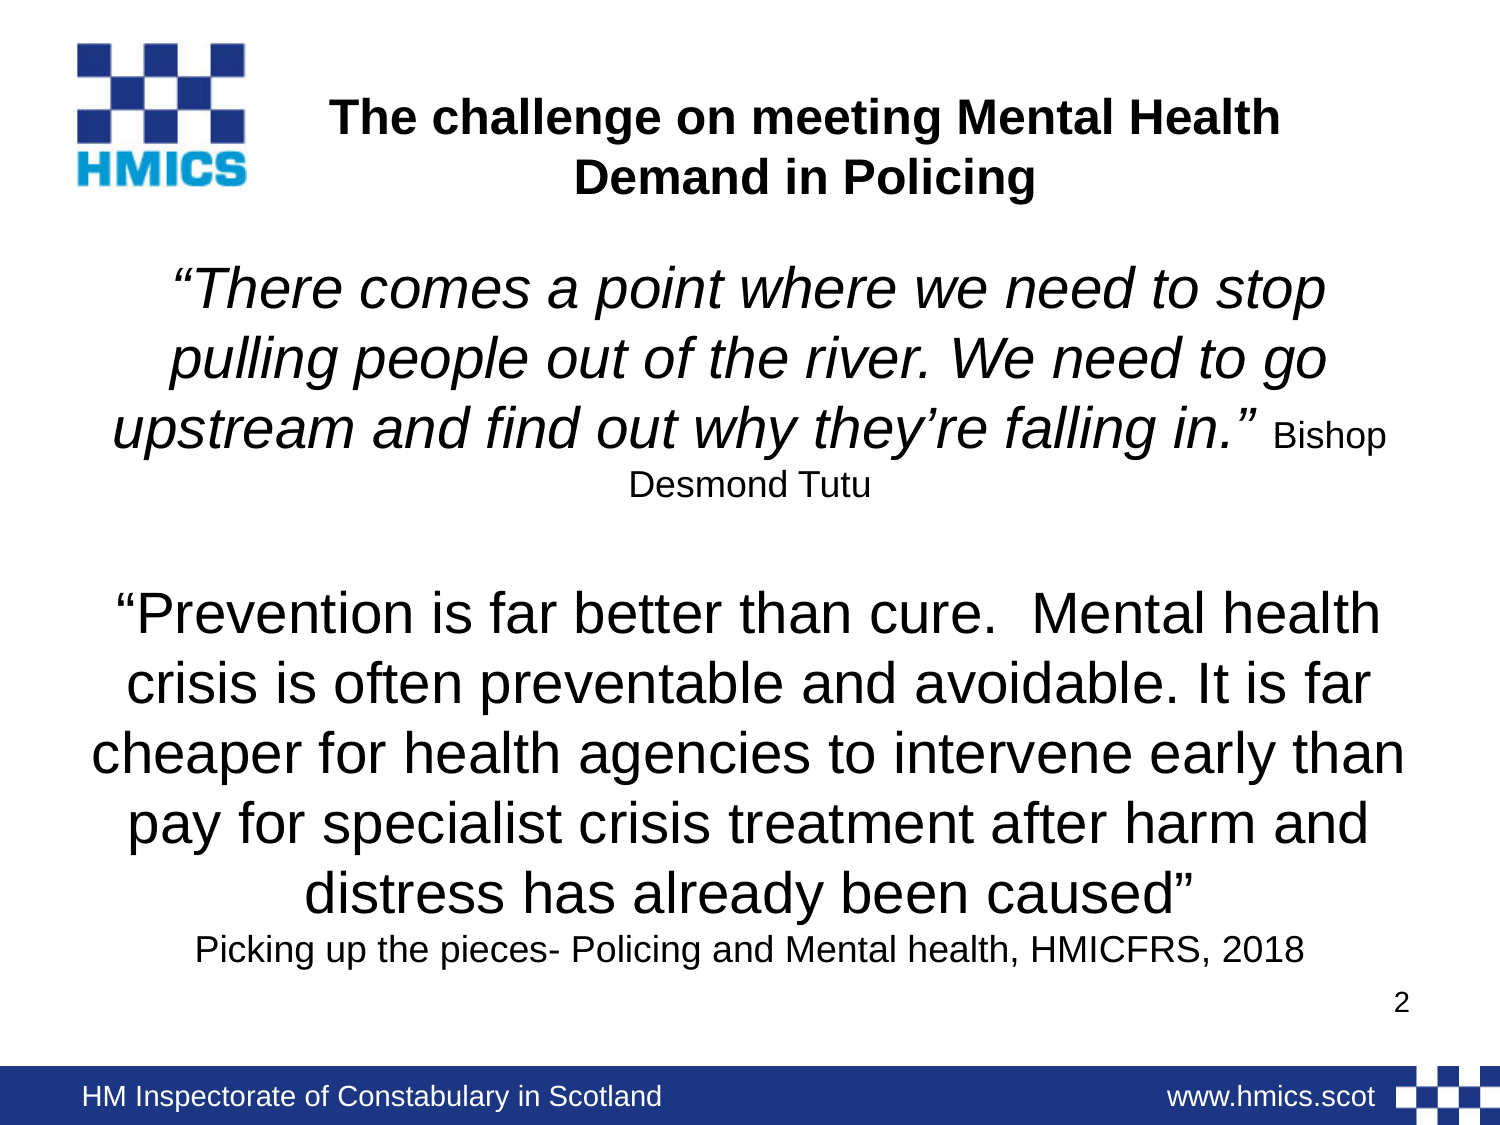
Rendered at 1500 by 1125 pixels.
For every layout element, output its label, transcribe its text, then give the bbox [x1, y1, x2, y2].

list “There comes a point where we need to stop pulling people out of the river. We need to go upstream and find out why they’re falling in.” Bishop Desmond Tutu “Prevention is far better than cure. Mental health crisis is often preventable and avoidable. It is far cheaper for health agencies to intervene early than pay for specialist crisis treatment after harm and distress has already been caused” Picking up the pieces- Policing and Mental health, HMICFRS, 2018 [75, 172, 1425, 916]
picture [76, 42, 247, 172]
title The challenge on meeting Mental Health Demand in Policing [247, 45, 1365, 244]
slide_number 2 [1074, 975, 1426, 1055]
picture [0, 1066, 1500, 1125]
